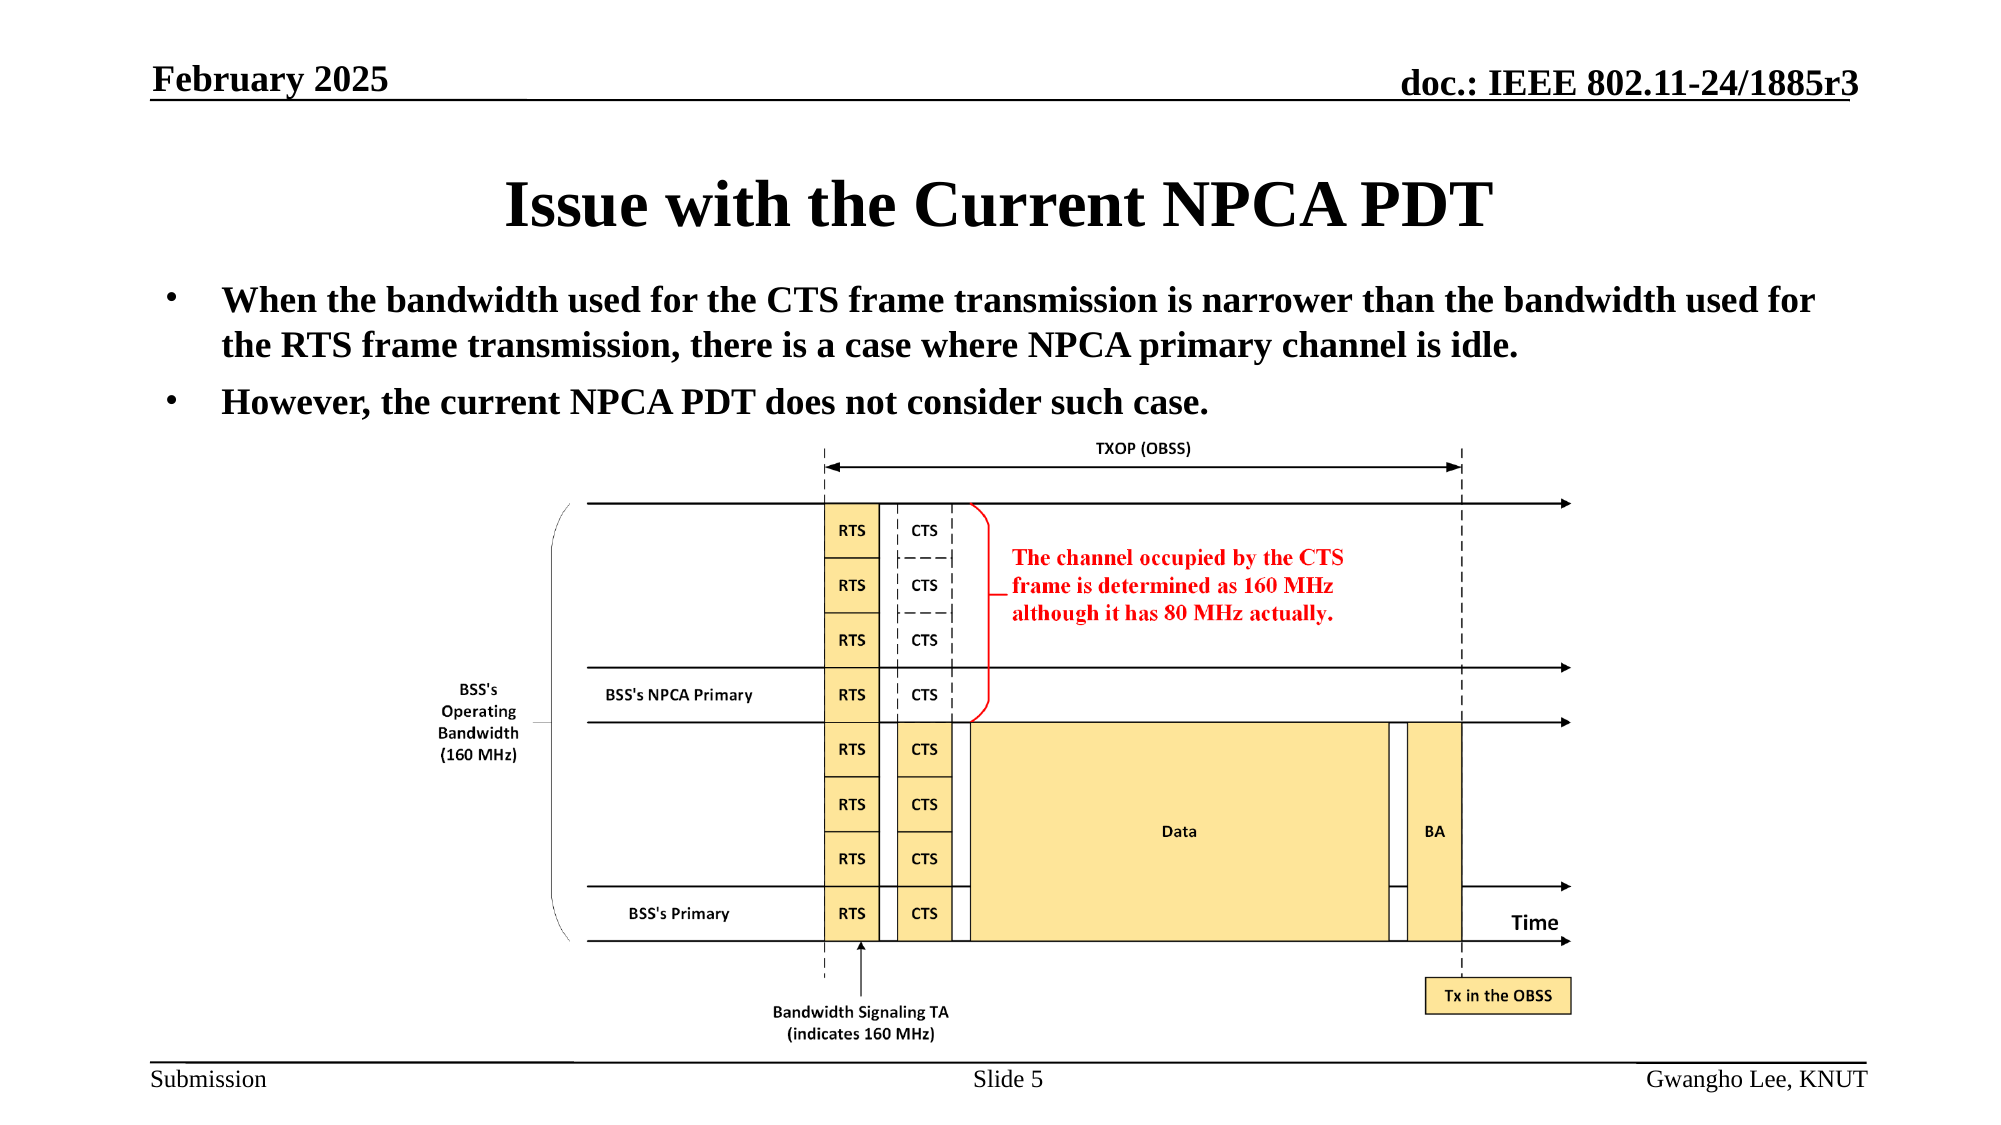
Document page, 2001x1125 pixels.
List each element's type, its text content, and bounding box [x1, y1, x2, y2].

title Issue with the Current NPCA PDT [149, 112, 1850, 266]
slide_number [152, 54, 563, 100]
list When the bandwidth used for the CTS frame transmission is narrower than the bandwidth used for the RTS frame transmission, there is a case where NPCA primary channel is idle. However, the current NPCA PDT does not consider such case. [149, 266, 1850, 943]
footer Gwangho Lee, KNUT [1171, 1061, 1869, 1093]
slide_number Slide 5 [950, 1061, 1067, 1123]
picture [428, 432, 1572, 1053]
